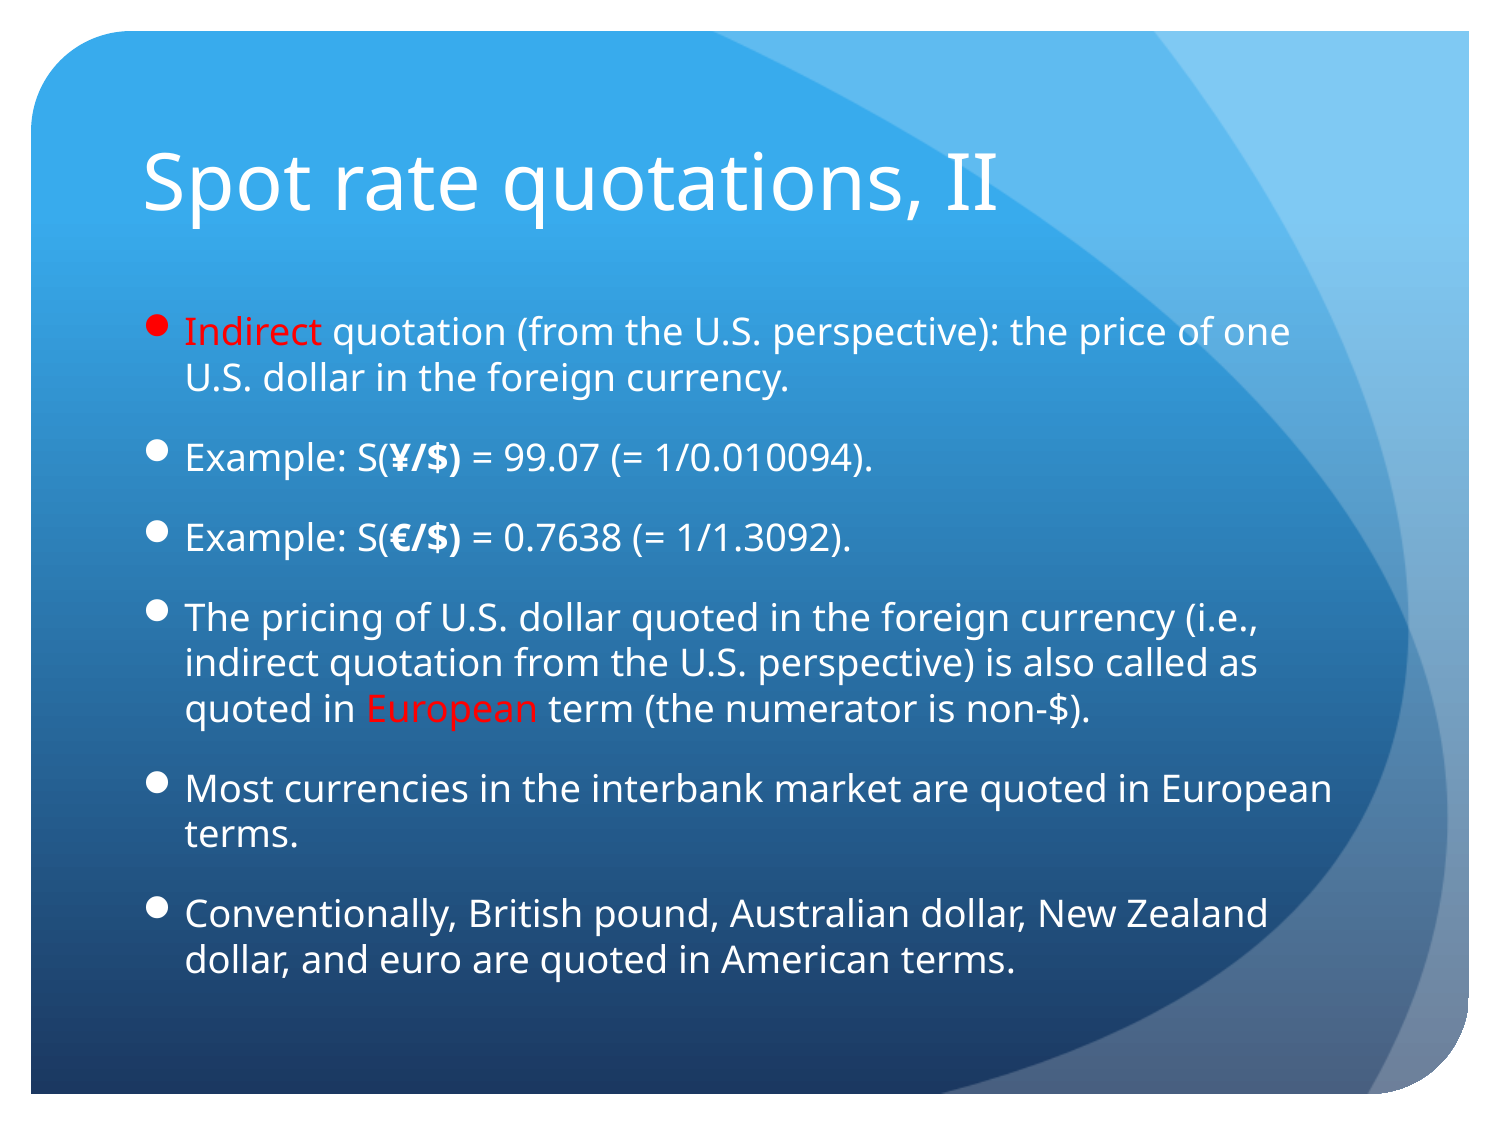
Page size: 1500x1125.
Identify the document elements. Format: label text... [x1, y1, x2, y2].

list Indirect quotation (from the U.S. perspective): the price of one U.S. dollar in the foreign currency. Example: S(¥/$) = 99.07 (= 1/0.010094). Example: S(€/$) = 0.7638 (= 1/1.3092). The pricing of U.S. dollar quoted in the foreign currency (i.e., indirect quotation from the U.S. perspective) is also called as quoted in European term (the numerator is non-$). Most currencies in the interbank market are quoted in European terms. Conventionally, British pound, Australian dollar, New Zealand dollar, and euro are quoted in American terms. [127, 299, 1372, 991]
title Spot rate quotations, II [127, 62, 1372, 234]
picture [24, 30, 1473, 1094]
